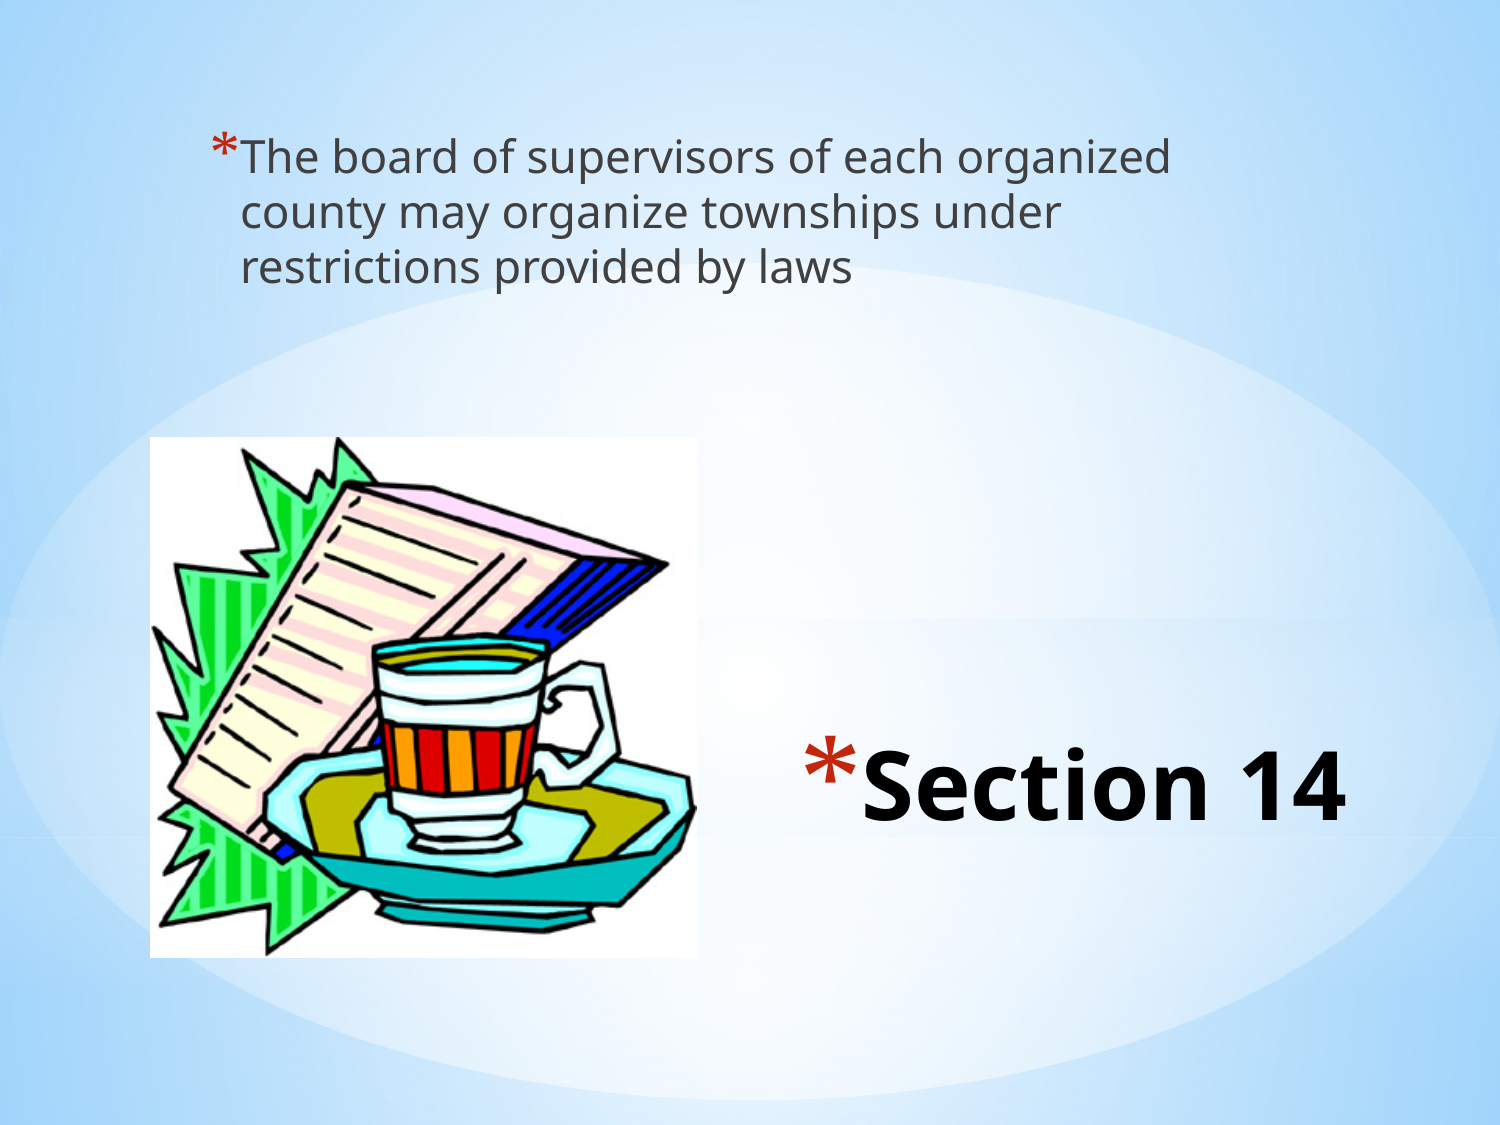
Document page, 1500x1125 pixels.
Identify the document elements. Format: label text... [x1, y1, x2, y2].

title Section 14 [701, 717, 1363, 905]
list The board of supervisors of each organized county may organize townships under restrictions provided by laws [187, 120, 1238, 690]
picture [149, 437, 697, 959]
